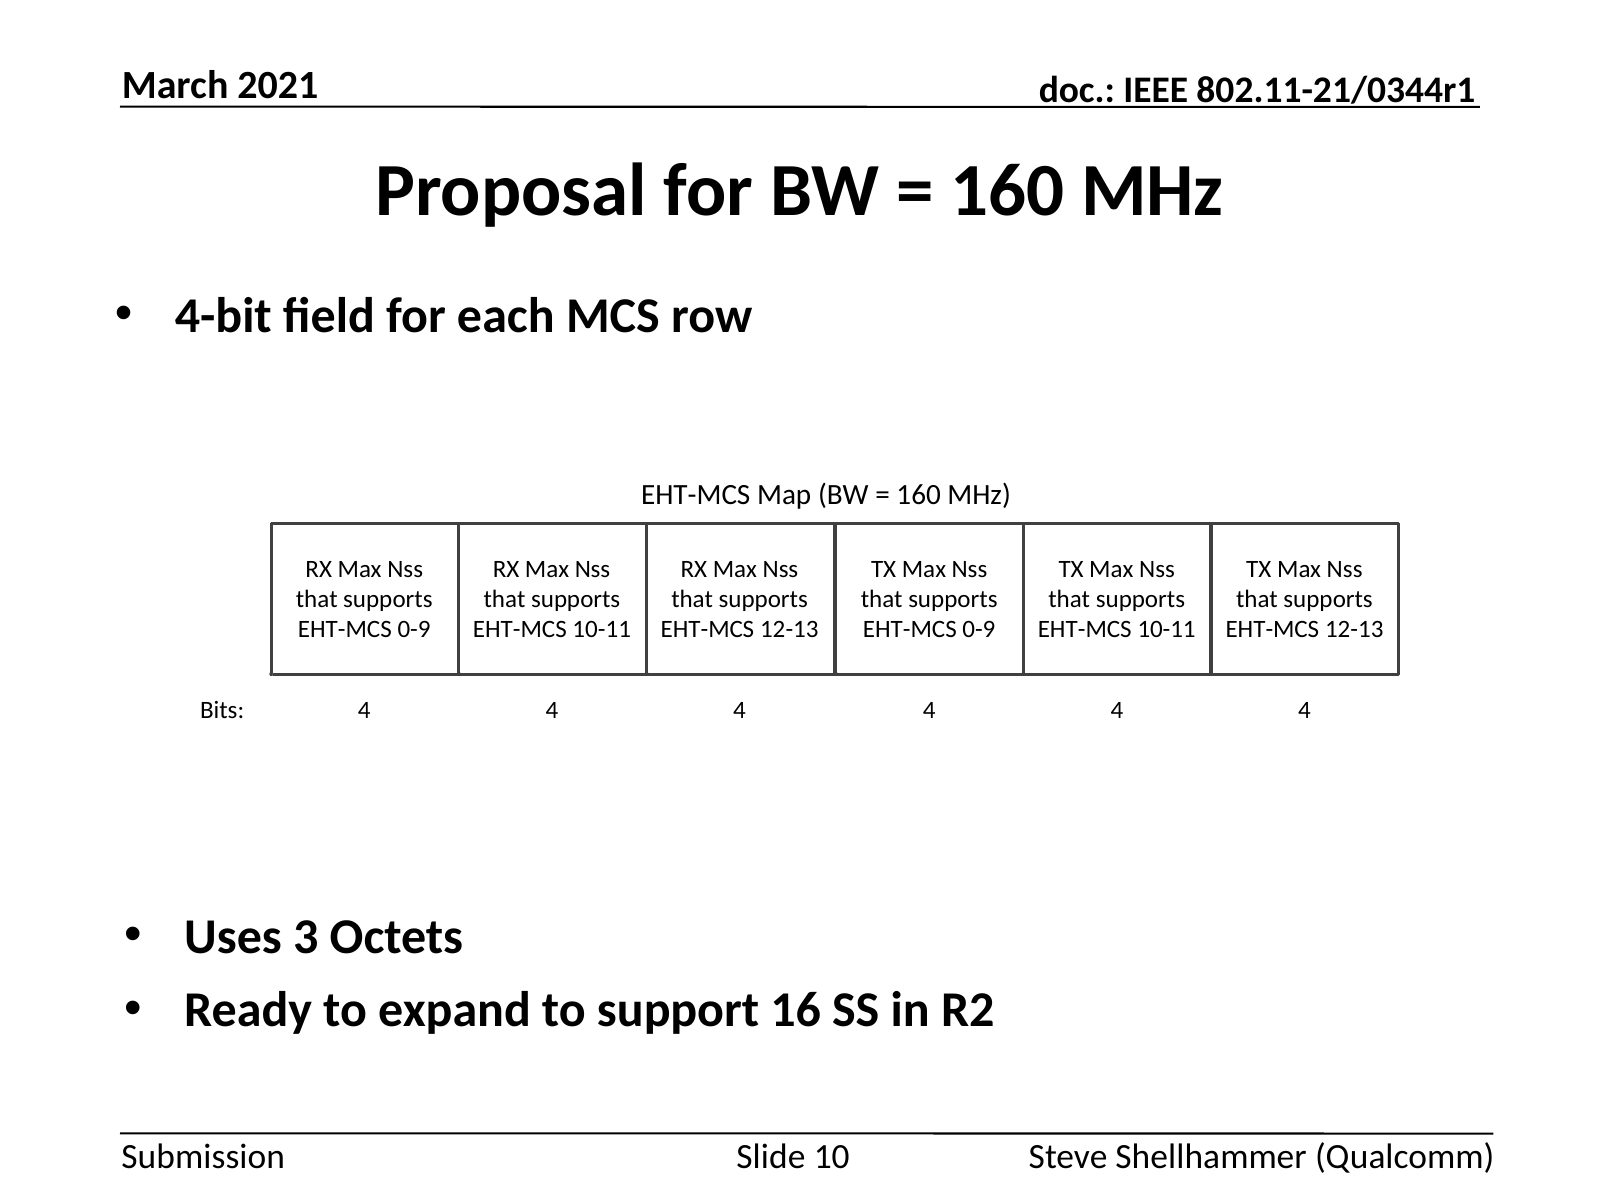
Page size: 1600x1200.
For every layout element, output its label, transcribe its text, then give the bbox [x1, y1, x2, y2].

list 4-bit field for each MCS row [99, 274, 1482, 351]
footer Steve Shellhammer (Qualcomm) [937, 1132, 1495, 1174]
title Proposal for BW = 160 MHz [119, 119, 1480, 251]
picture [197, 471, 1403, 729]
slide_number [121, 58, 451, 107]
text_box Uses 3 Octets Ready to expand to support 16 SS in R2 [108, 895, 1491, 1083]
slide_number Slide 10 [733, 1132, 854, 1197]
